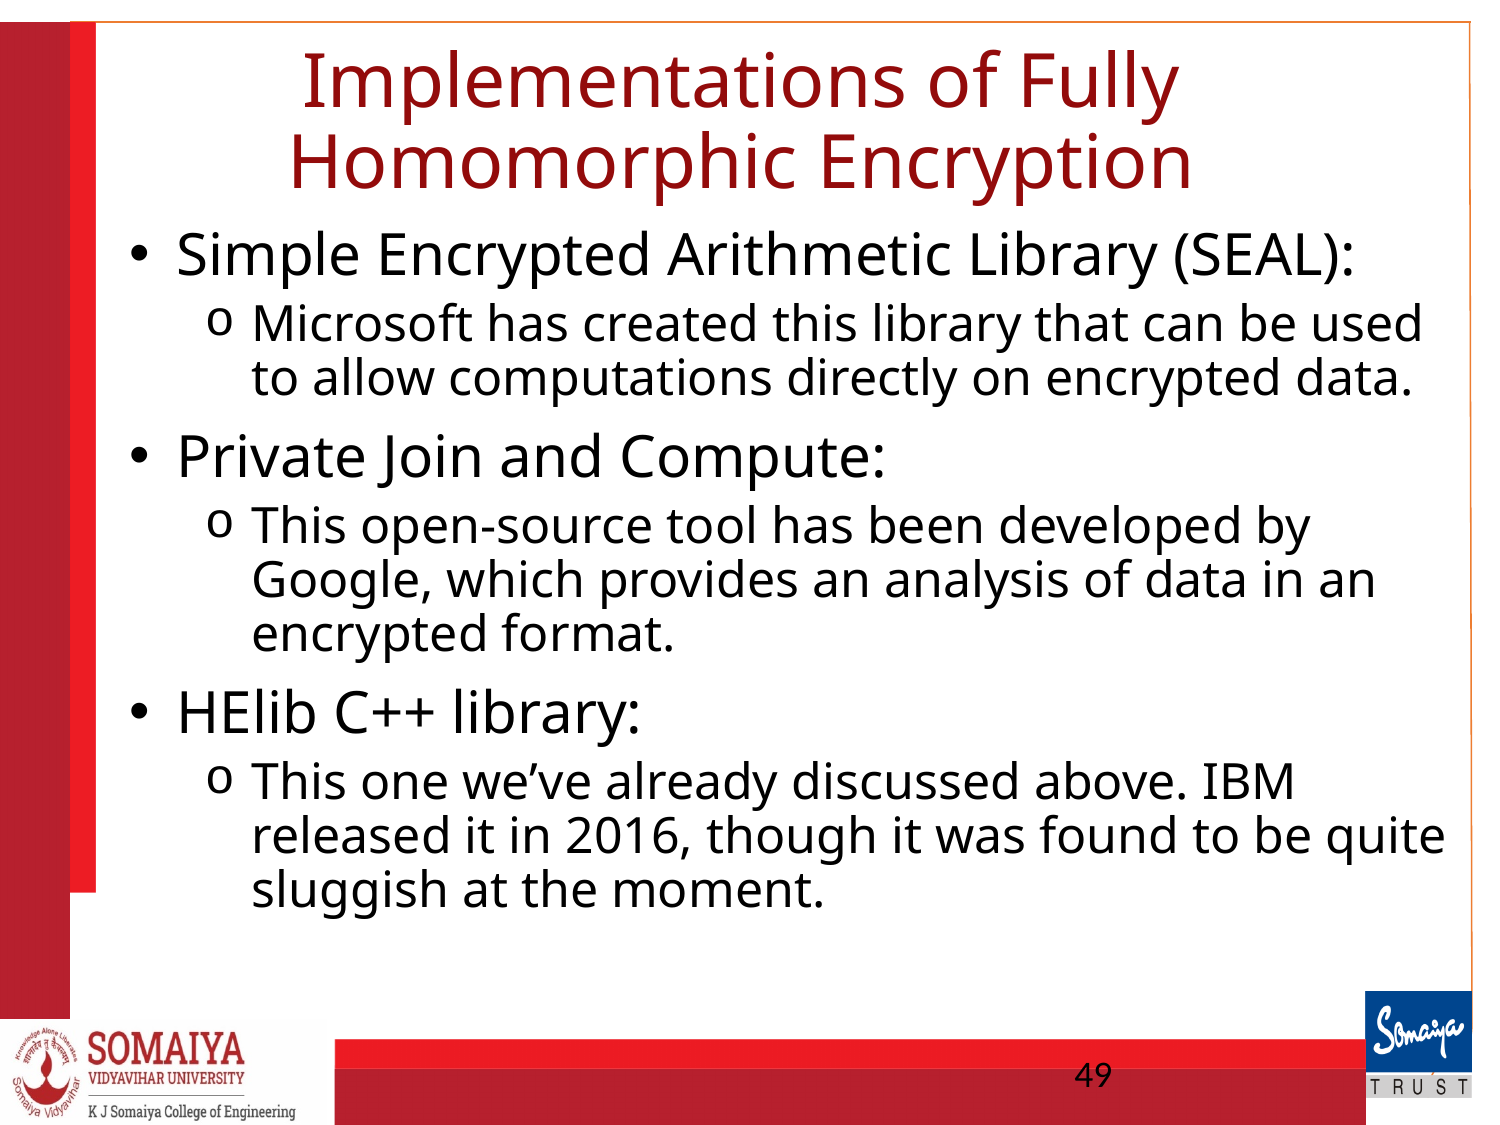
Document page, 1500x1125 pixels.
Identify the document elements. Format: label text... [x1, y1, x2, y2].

title Implementations of Fully Homomorphic Encryption [134, 35, 1349, 179]
list Simple Encrypted Arithmetic Library (SEAL): Microsoft has created this library that can be used to allow computations directly on encrypted data. Private Join and Compute: This open-source tool has been developed by Google, which provides an analysis of data in an encrypted format. HElib C++ library: This one we’ve already discussed above. IBM released it in 2016, though it was found to be quite sluggish at the moment. [114, 217, 1465, 960]
picture [1365, 991, 1472, 1098]
picture [0, 22, 327, 1125]
slide_number 49 [1059, 1042, 1397, 1103]
picture [335, 1040, 1365, 1125]
